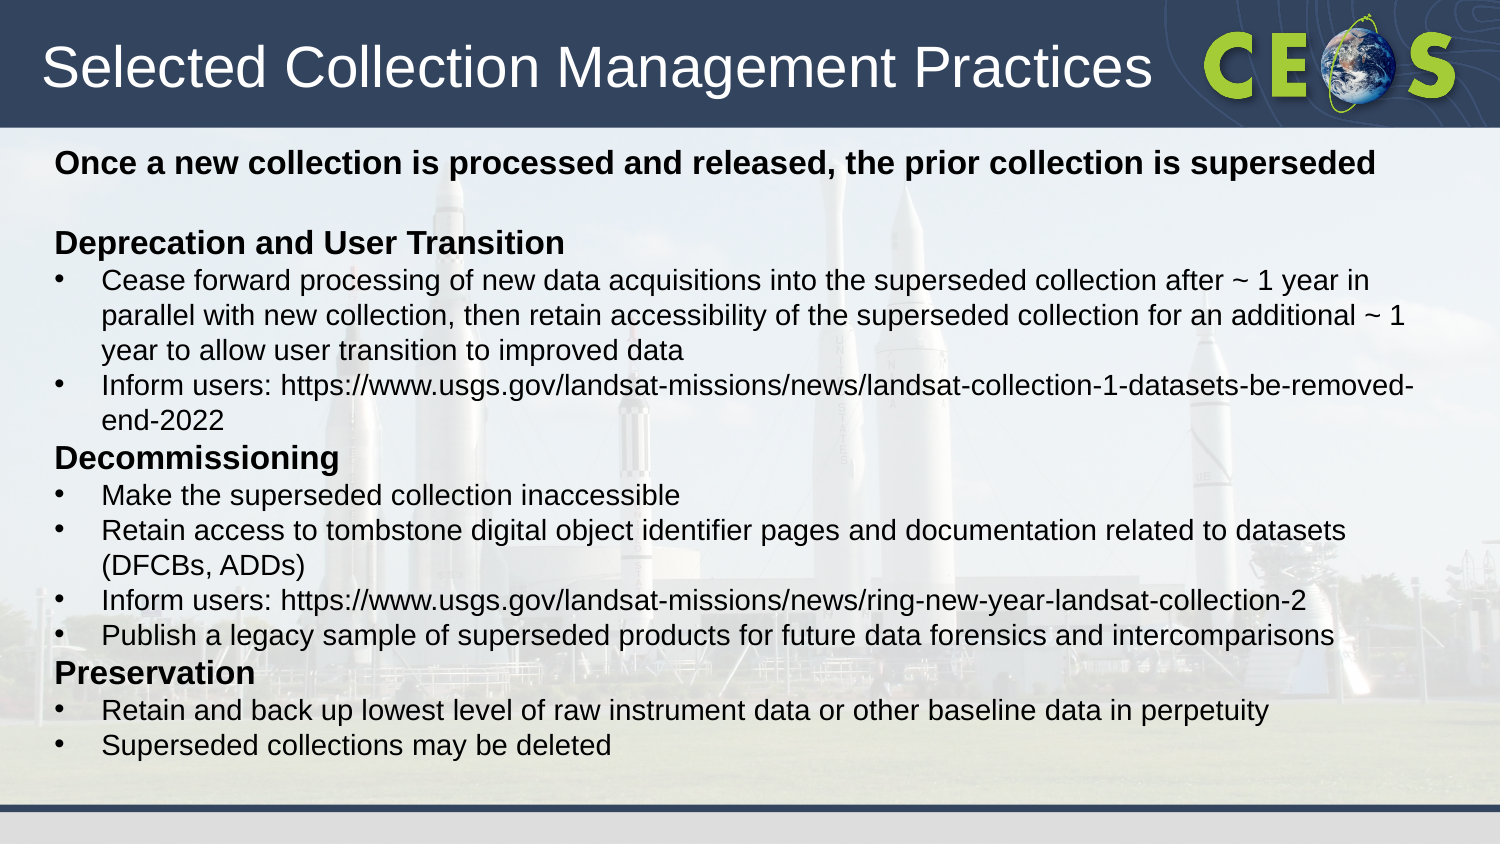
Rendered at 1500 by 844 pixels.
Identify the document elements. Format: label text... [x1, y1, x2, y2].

picture [1204, 13, 1455, 21]
picture [1204, 104, 1455, 113]
list Once a new collection is processed and released, the prior collection is superseded Deprecation and User Transition Cease forward processing of new data acquisitions into the superseded collection after ~ 1 year in parallel with new collection, then retain accessibility of the superseded collection for an additional ~ 1 year to allow user transition to improved data Inform users: https://www.usgs.gov/landsat-missions/news/landsat-collection-1-datasets-be-removed-end-2022 Decommissioning Make the superseded collection inaccessible Retain access to tombstone digital object identifier pages and documentation related to datasets (DFCBs, ADDs) Inform users: https://www.usgs.gov/landsat-missions/news/ring-new-year-landsat-collection-2 Publish a legacy sample of superseded products for future data forensics and intercomparisons Preservation Retain and back up lowest level of raw instrument data or other baseline data in perpetuity Superseded collections may be deleted [39, 134, 1478, 741]
title Selected Collection Management Practices [26, 21, 1478, 104]
